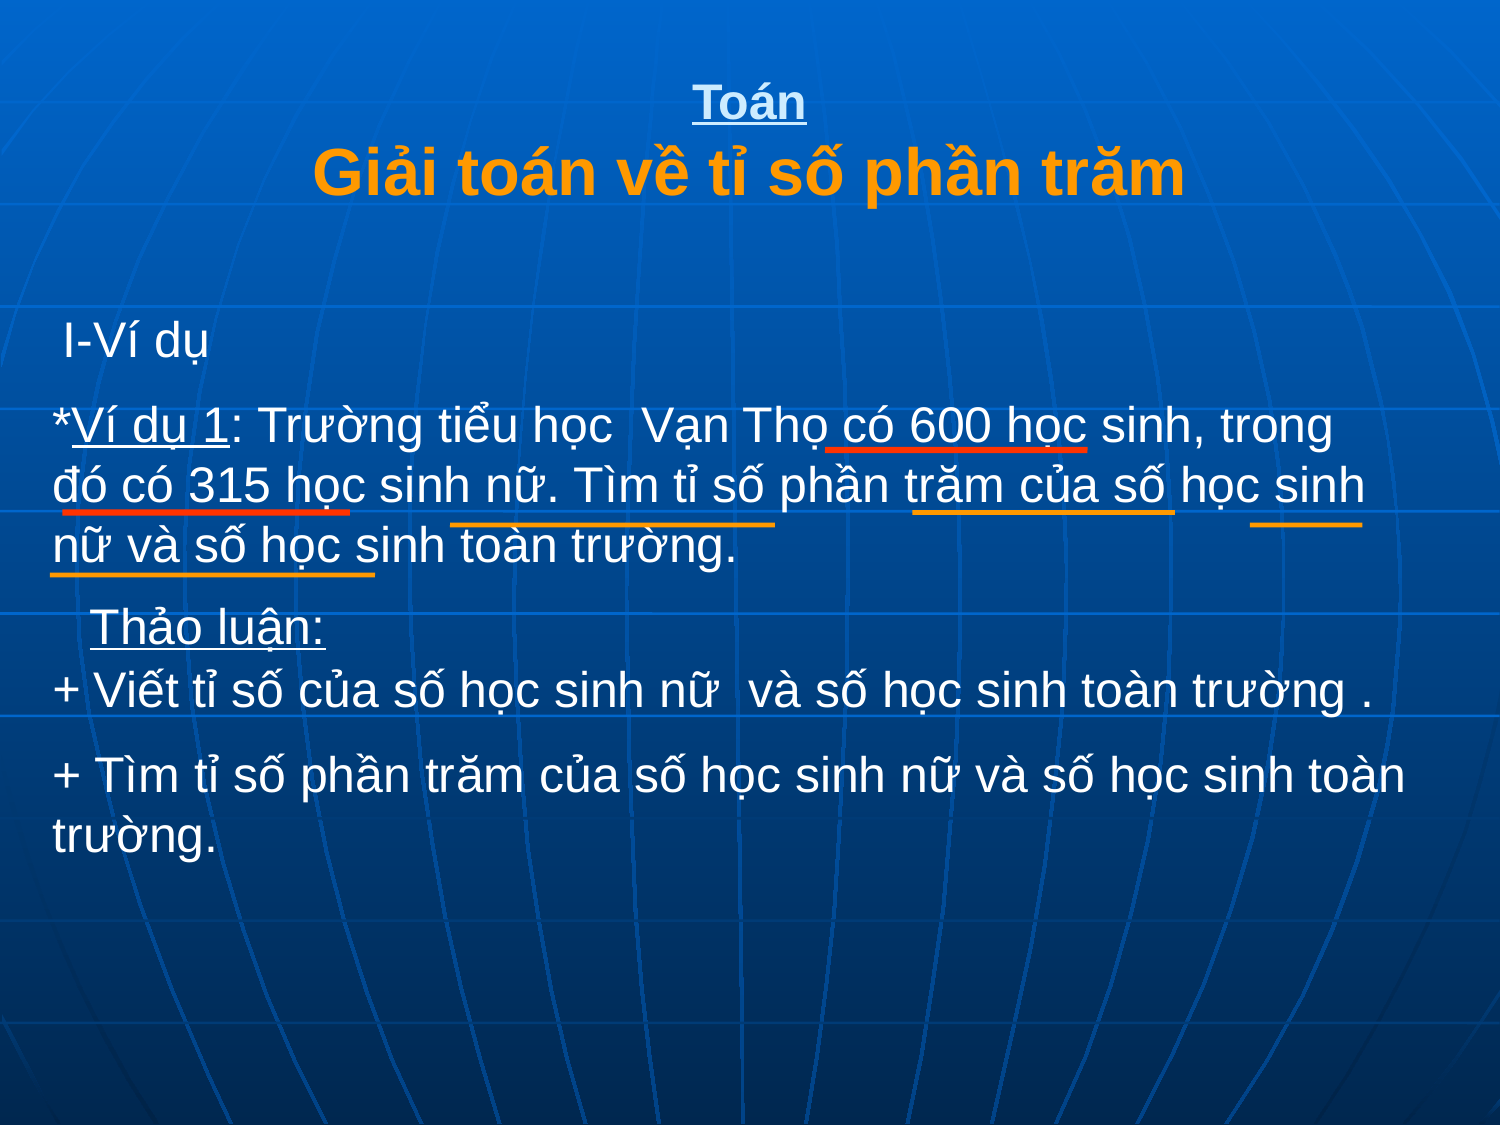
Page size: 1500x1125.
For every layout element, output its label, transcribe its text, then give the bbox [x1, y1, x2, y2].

title Toán Giải toán về tỉ số phần trăm [74, 45, 1426, 233]
text_box Thảo luận: [74, 587, 513, 650]
text_box + Viết tỉ số của số học sinh nữ và số học sinh toàn trường . + Tìm tỉ số phần trăm của số học sinh nữ và số học sinh toàn trường. [37, 650, 1500, 870]
text_box I-Ví dụ *Ví dụ 1: Trường tiểu học Vạn Thọ có 600 học sinh, trong đó có 315 học sinh nữ. Tìm tỉ số phần trăm của số học sinh nữ và số học sinh toàn trường. [37, 299, 1413, 650]
